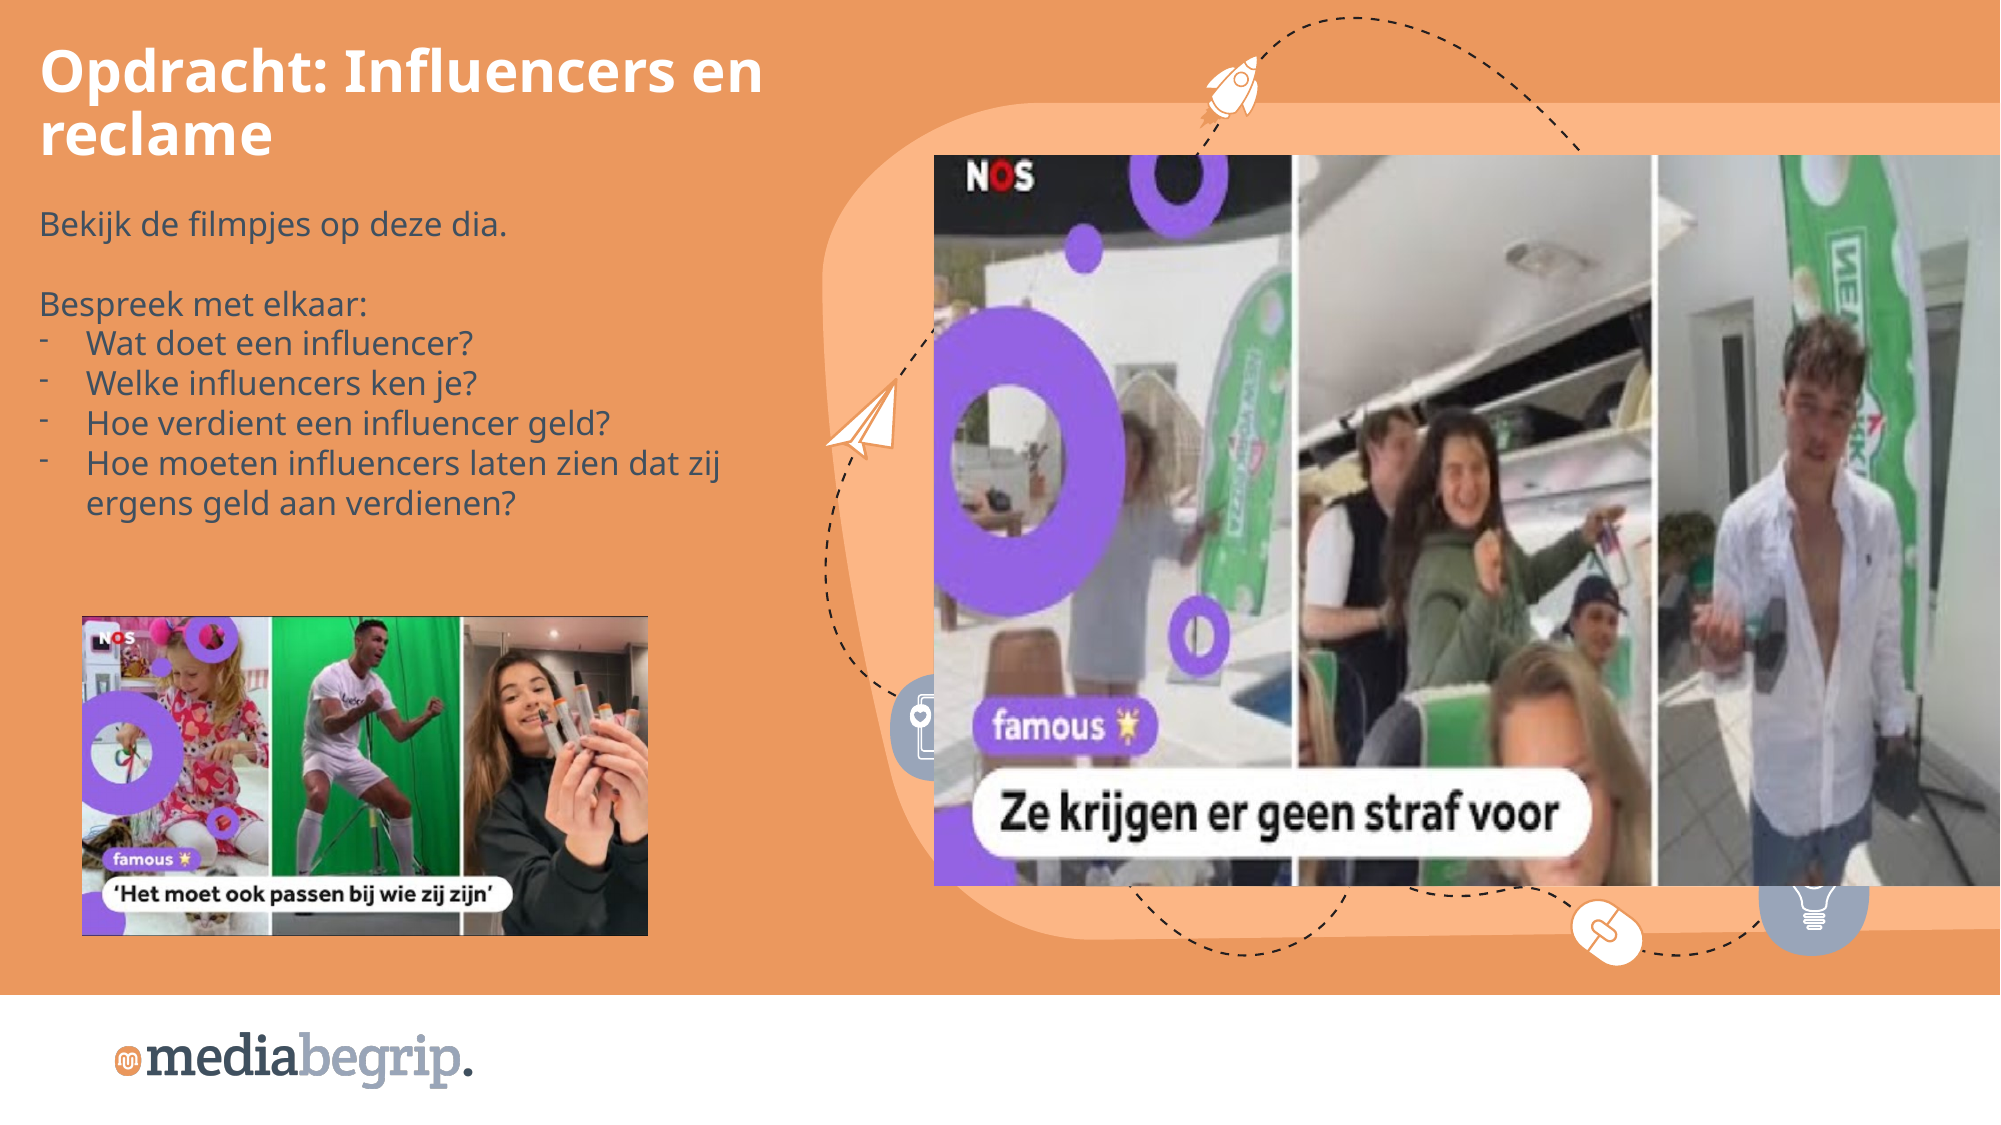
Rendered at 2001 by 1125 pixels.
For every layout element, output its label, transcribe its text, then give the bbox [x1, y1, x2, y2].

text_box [82, 615, 649, 937]
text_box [933, 154, 2000, 887]
text_box Bekijk de filmpjes op deze dia. Bespreek met elkaar: Wat doet een influencer? Welke influencers ken je? Hoe verdient een influencer geld? Hoe moeten influencers laten zien dat zij ergens geld aan verdienen? [23, 155, 799, 530]
picture [114, 1032, 473, 1089]
text_box Opdracht: Influencers en reclame [24, 27, 1126, 184]
